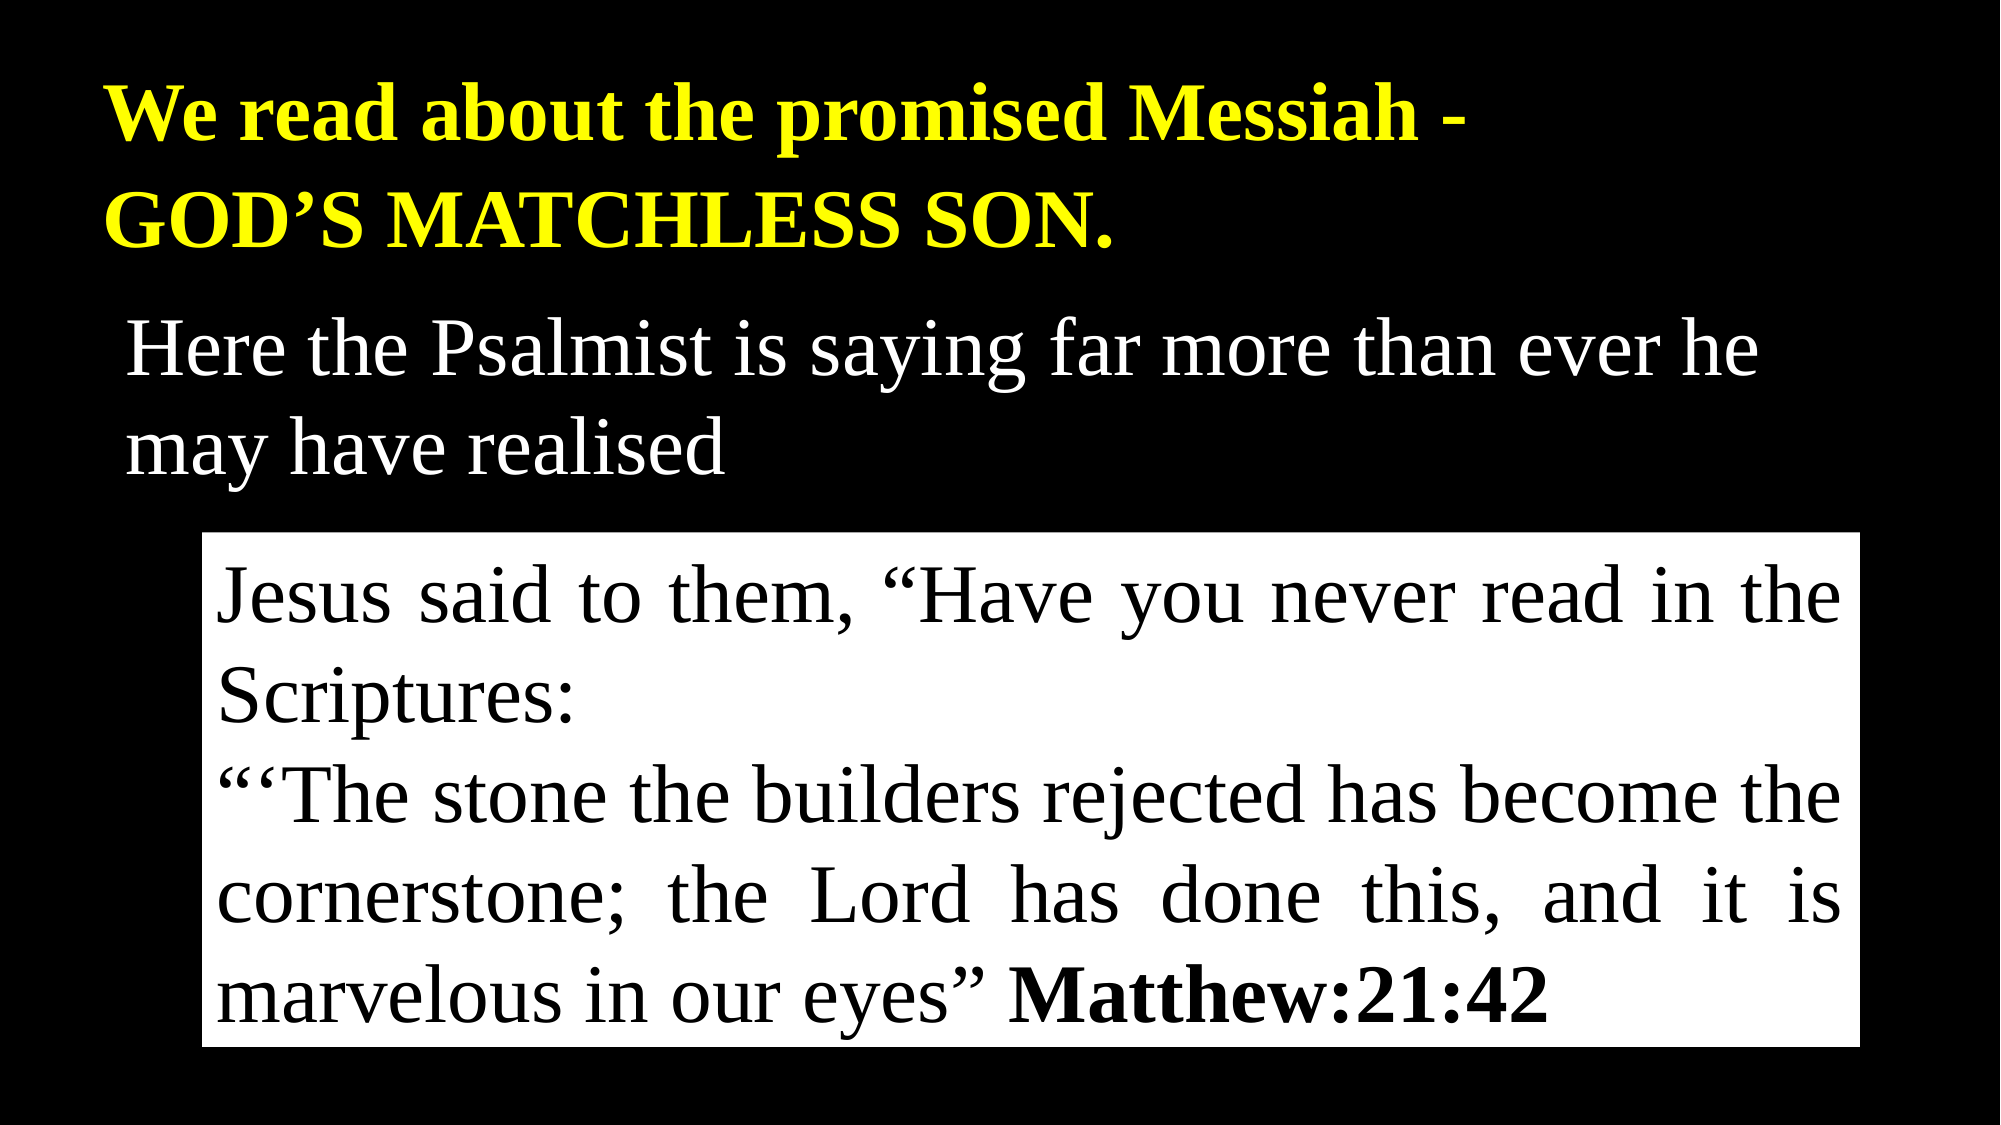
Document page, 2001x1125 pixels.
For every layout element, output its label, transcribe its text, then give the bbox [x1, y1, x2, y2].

text_box Here the Psalmist is saying far more than ever he may have realised [110, 284, 1964, 499]
text_box We read about the promised Messiah - GOD’S MATCHLESS SON. [87, 42, 1860, 272]
text_box Jesus said to them, “Have you never read in the Scriptures: “‘The stone the builders rejected has become the cornerstone; the Lord has done this, and it is marvelous in our eyes” Matthew:21:42 [202, 532, 1860, 1047]
